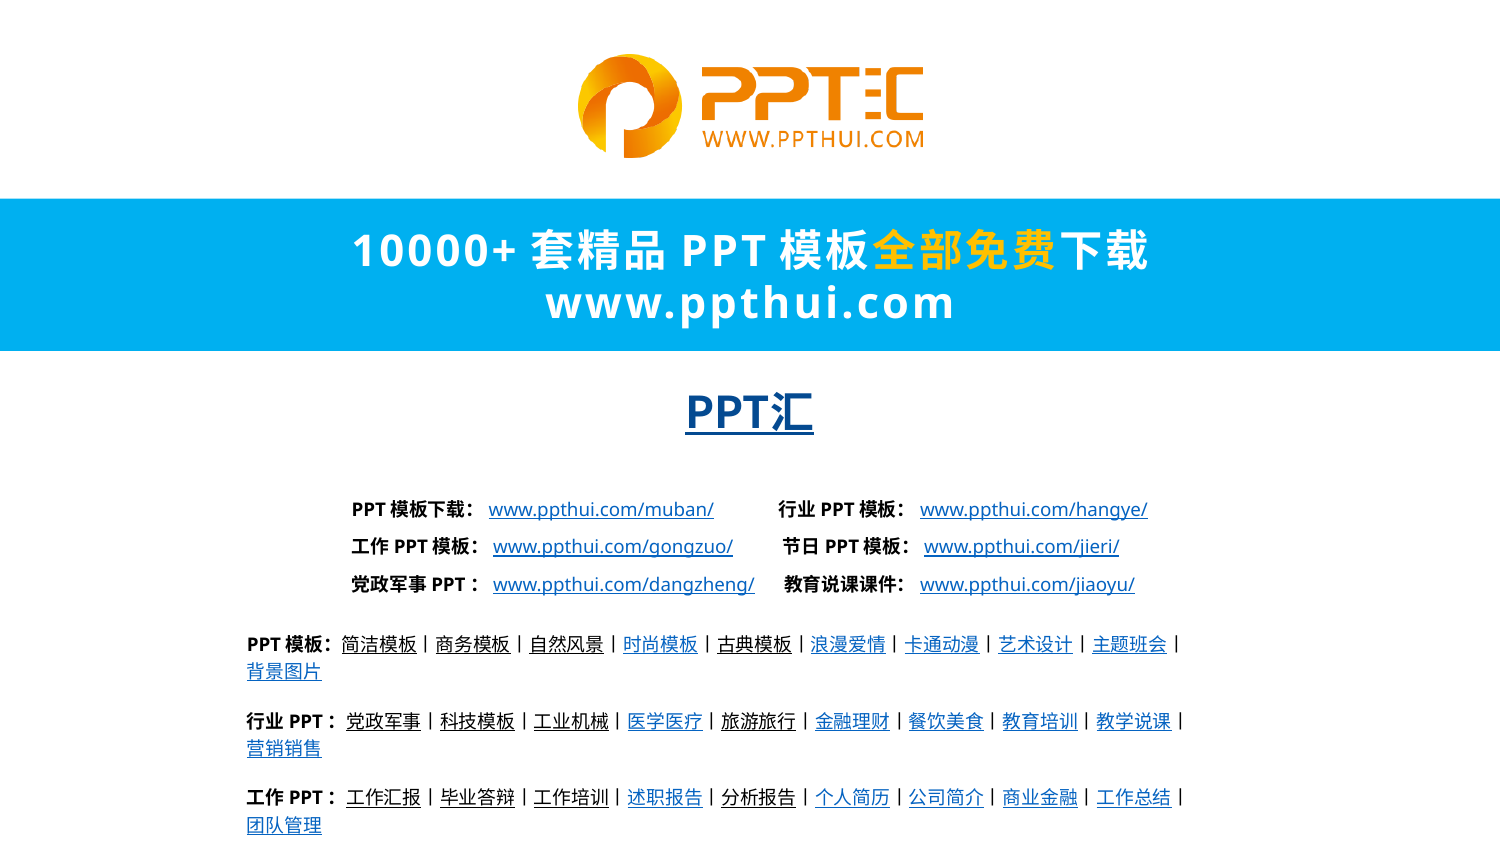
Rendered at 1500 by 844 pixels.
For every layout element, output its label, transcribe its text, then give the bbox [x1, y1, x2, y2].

picture [574, 11, 926, 188]
text_box PPT汇 PPT模板下载：www.ppthui.com/muban/ 行业PPT模板：www.ppthui.com/hangye/ 工作PPT模板：www.ppthui.com/gongzuo/ 节日PPT模板：www.ppthui.com/jieri/ 党政军事PPT：www.ppthui.com/dangzheng/ 教育说课课件：www.ppthui.com/jiaoyu/ [343, 383, 1156, 624]
text_box [0, 352, 1500, 844]
text_box PPT模板：简洁模板丨商务模板丨自然风景丨时尚模板丨古典模板丨浪漫爱情丨卡通动漫丨艺术设计丨主题班会丨背景图片 行业PPT：党政军事丨科技模板丨工业机械丨医学医疗丨旅游旅行丨金融理财丨餐饮美食丨教育培训丨教学说课丨营销销售 工作PPT：工作汇报丨毕业答辩丨工作培训丨述职报告丨分析报告丨个人简历丨公司简介丨商业金融丨工作总结丨团队管理 More+ [232, 624, 1269, 844]
text_box [0, 0, 1500, 198]
text_box 10000+套精品PPT模板全部免费下载 www.ppthui.com [0, 198, 1500, 352]
